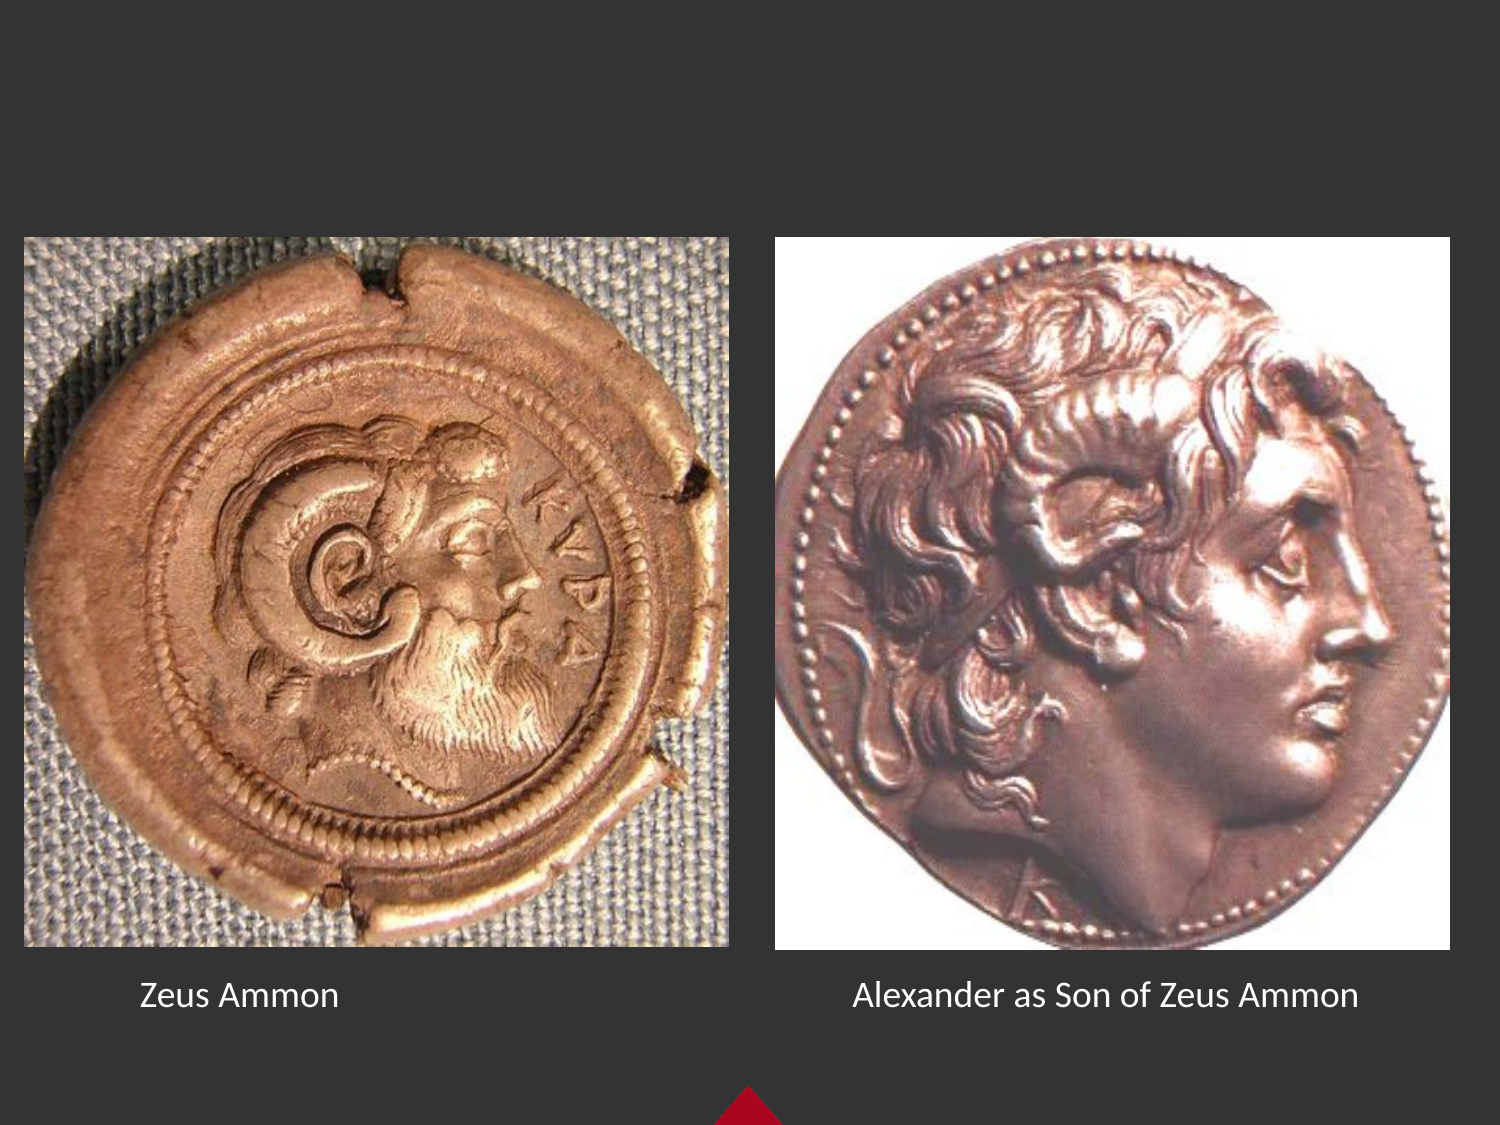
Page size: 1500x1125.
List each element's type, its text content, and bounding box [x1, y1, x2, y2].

picture [775, 237, 1451, 951]
picture [24, 237, 729, 948]
picture [712, 1085, 784, 1125]
text_box Zeus Ammon [124, 962, 713, 1023]
text_box Alexander as Son of Zeus Ammon [837, 962, 1425, 1023]
